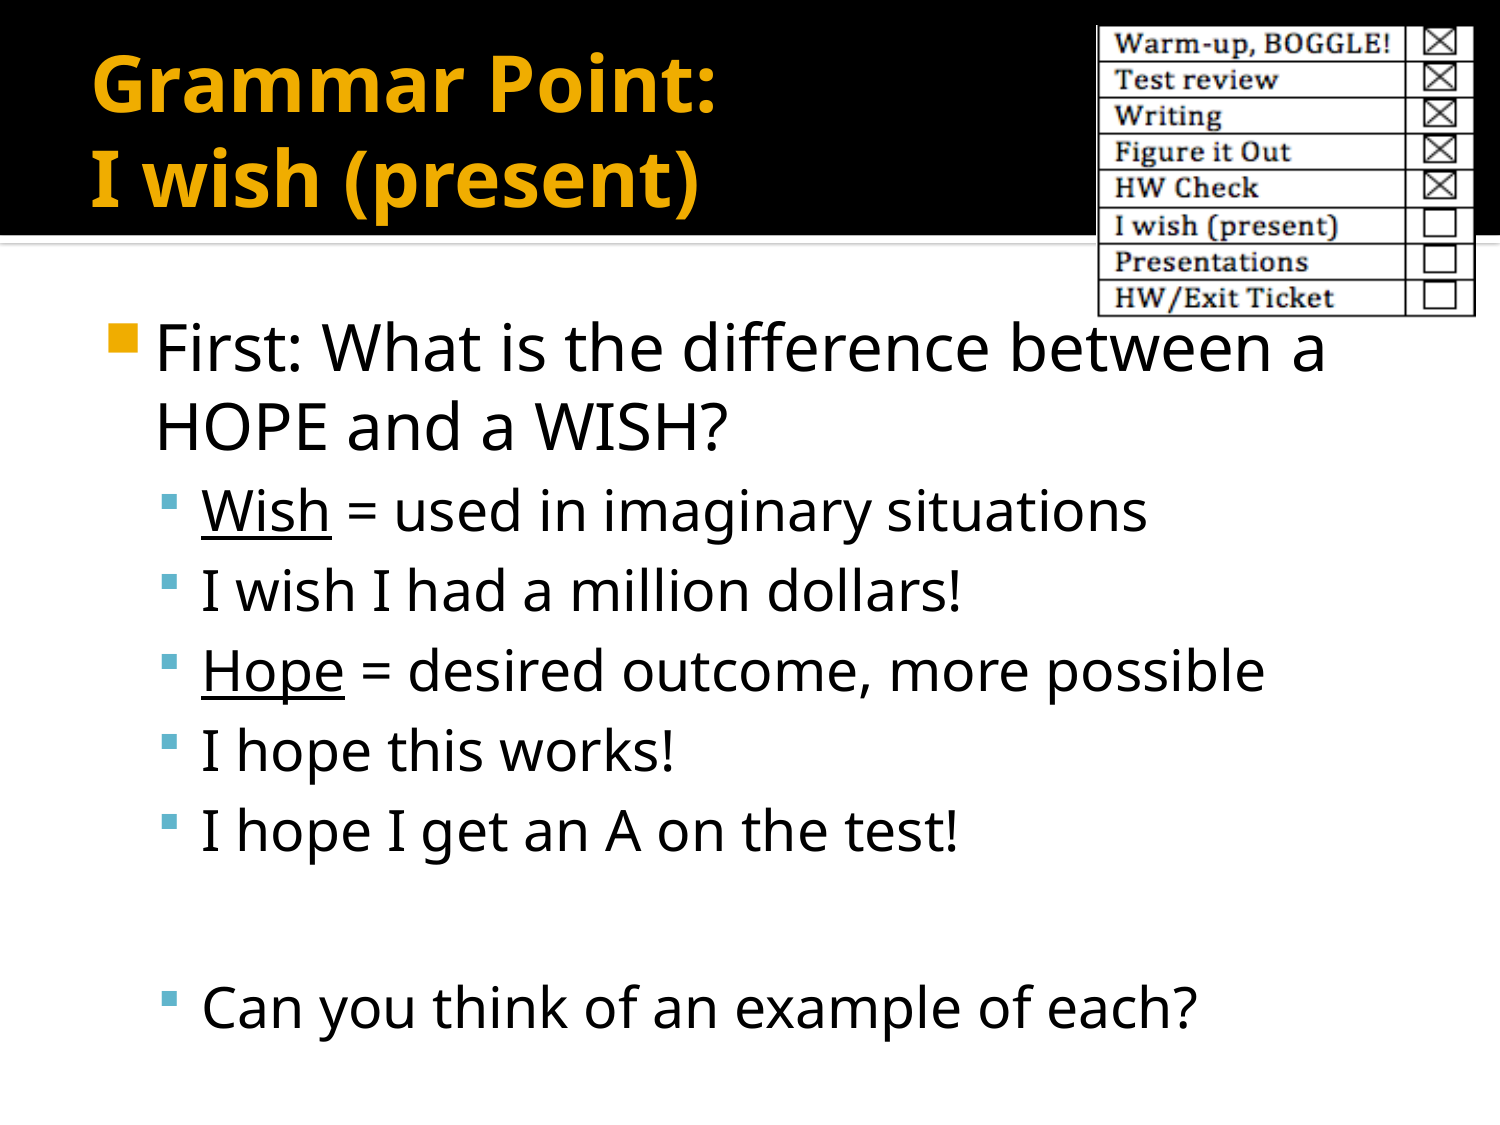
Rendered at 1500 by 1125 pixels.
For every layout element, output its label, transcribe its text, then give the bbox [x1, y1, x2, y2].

title Grammar Point: I wish (present) [75, 25, 1094, 231]
picture [1096, 25, 1476, 323]
list First: What is the difference between a HOPE and a WISH? Wish = used in imaginary situations I wish I had a million dollars! Hope = desired outcome, more possible I hope this works! I hope I get an A on the test! Can you think of an example of each? [75, 291, 1425, 1050]
